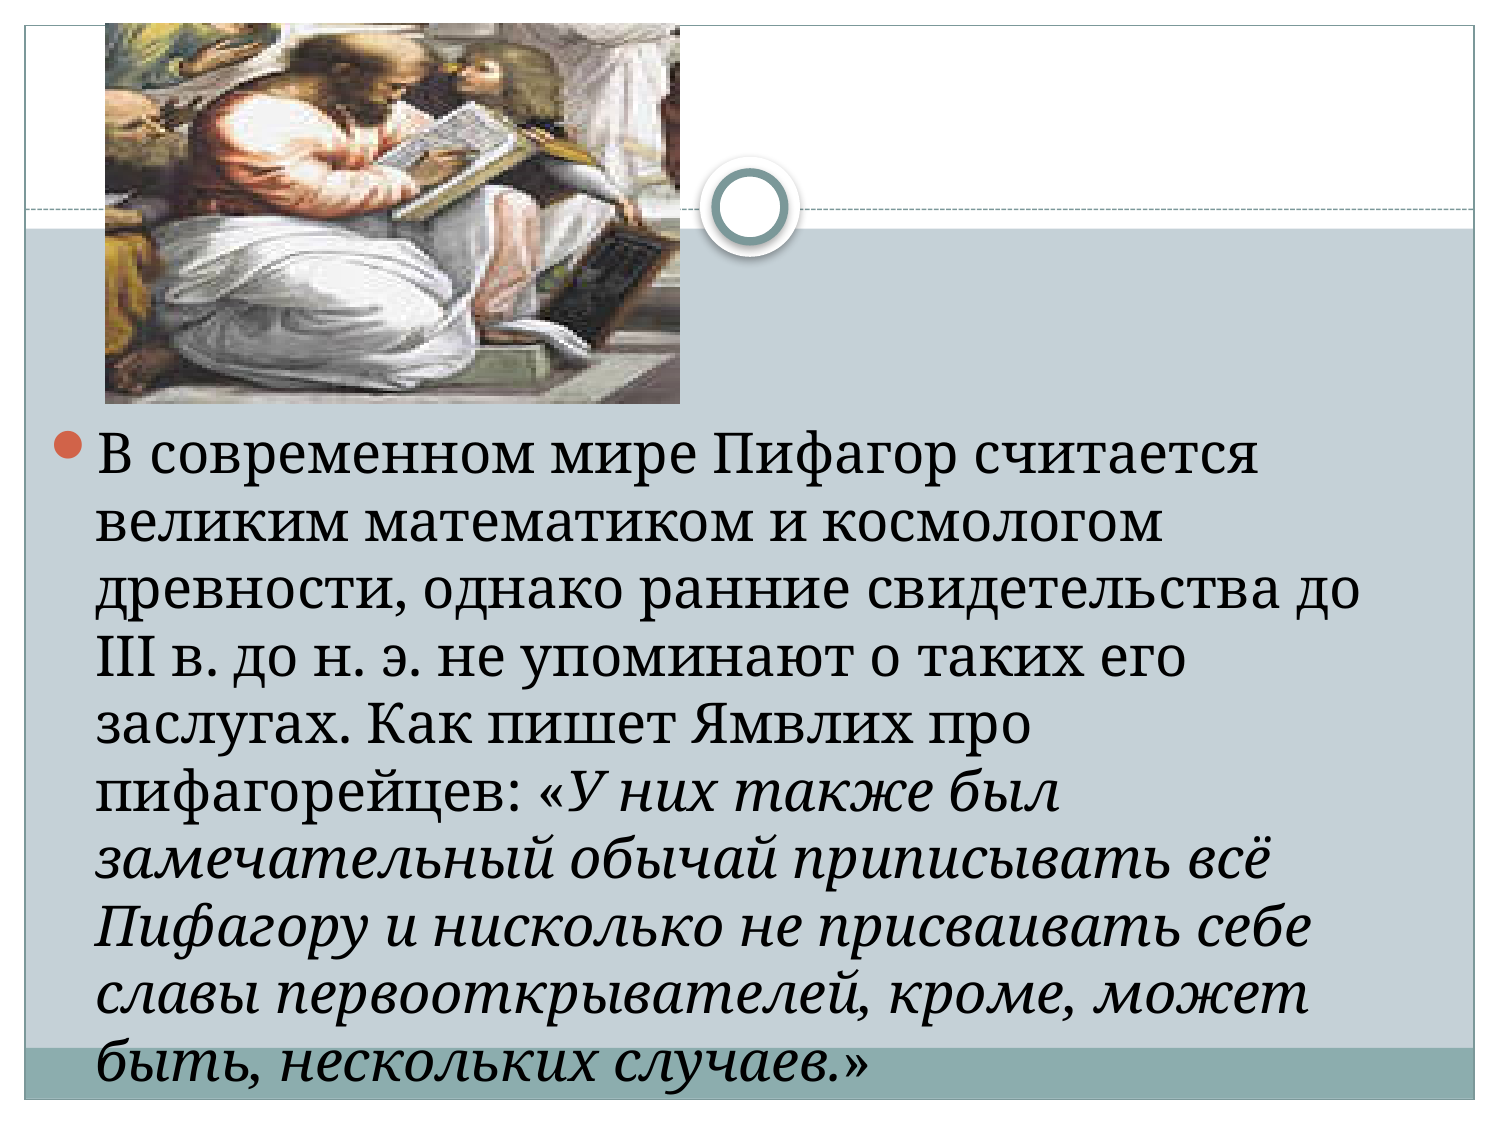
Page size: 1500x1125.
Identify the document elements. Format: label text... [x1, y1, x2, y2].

list В современном мире Пифагор считается великим математиком и космологом древности, однако ранние свидетельства до III в. до н. э. не упоминают о таких его заслугах. Как пишет Ямвлих про пифагорейцев: «У них также был замечательный обычай приписывать всё Пифагору и нисколько не присваивать себе славы первооткрывателей, кроме, может быть, нескольких случаев.» [34, 409, 1431, 1125]
picture [105, 23, 680, 404]
